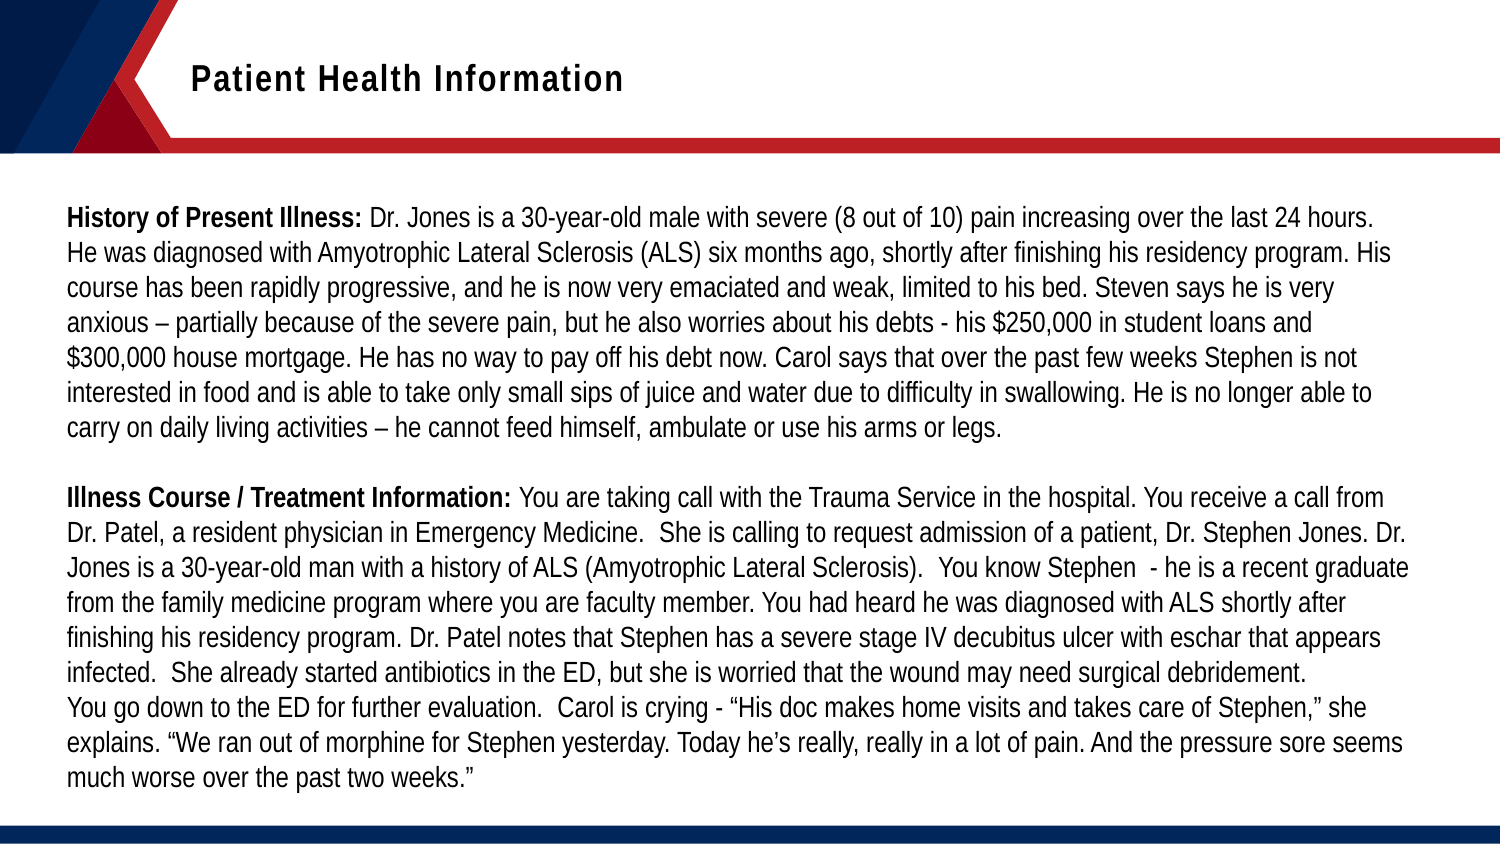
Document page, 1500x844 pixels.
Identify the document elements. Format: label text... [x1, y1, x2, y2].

text_box History of Present Illness: Dr. Jones is a 30-year-old male with severe (8 out of 10) pain increasing over the last 24 hours. He was diagnosed with Amyotrophic Lateral Sclerosis (ALS) six months ago, shortly after finishing his residency program. His course has been rapidly progressive, and he is now very emaciated and weak, limited to his bed. Steven says he is very anxious – partially because of the severe pain, but he also worries about his debts - his $250,000 in student loans and $300,000 house mortgage. He has no way to pay off his debt now. Carol says that over the past few weeks Stephen is not interested in food and is able to take only small sips of juice and water due to difficulty in swallowing. He is no longer able to carry on daily living activities – he cannot feed himself, ambulate or use his arms or legs. Illness Course / Treatment Information: You are taking call with the Trauma Service in the hospital. You receive a call from Dr. Patel, a resident physician in Emergency Medicine. She is calling to request admission of a patient, Dr. Stephen Jones. Dr. Jones is a 30-year-old man with a history of ALS (Amyotrophic Lateral Sclerosis). You know Stephen - he is a recent graduate from the family medicine program where you are faculty member. You had heard he was diagnosed with ALS shortly after finishing his residency program. Dr. Patel notes that Stephen has a severe stage IV decubitus ulcer with eschar that appears infected. She already started antibiotics in the ED, but she is worried that the wound may need surgical debridement. You go down to the ED for further evaluation. Carol is crying - “His doc makes home visits and takes care of Stephen,” she explains. “We ran out of morphine for Stephen yesterday. Today he’s really, really in a lot of pain. And the pressure sore seems much worse over the past two weeks.” [52, 191, 1427, 844]
text_box [1427, 825, 1500, 844]
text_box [0, 0, 1500, 154]
text_box [0, 825, 52, 844]
